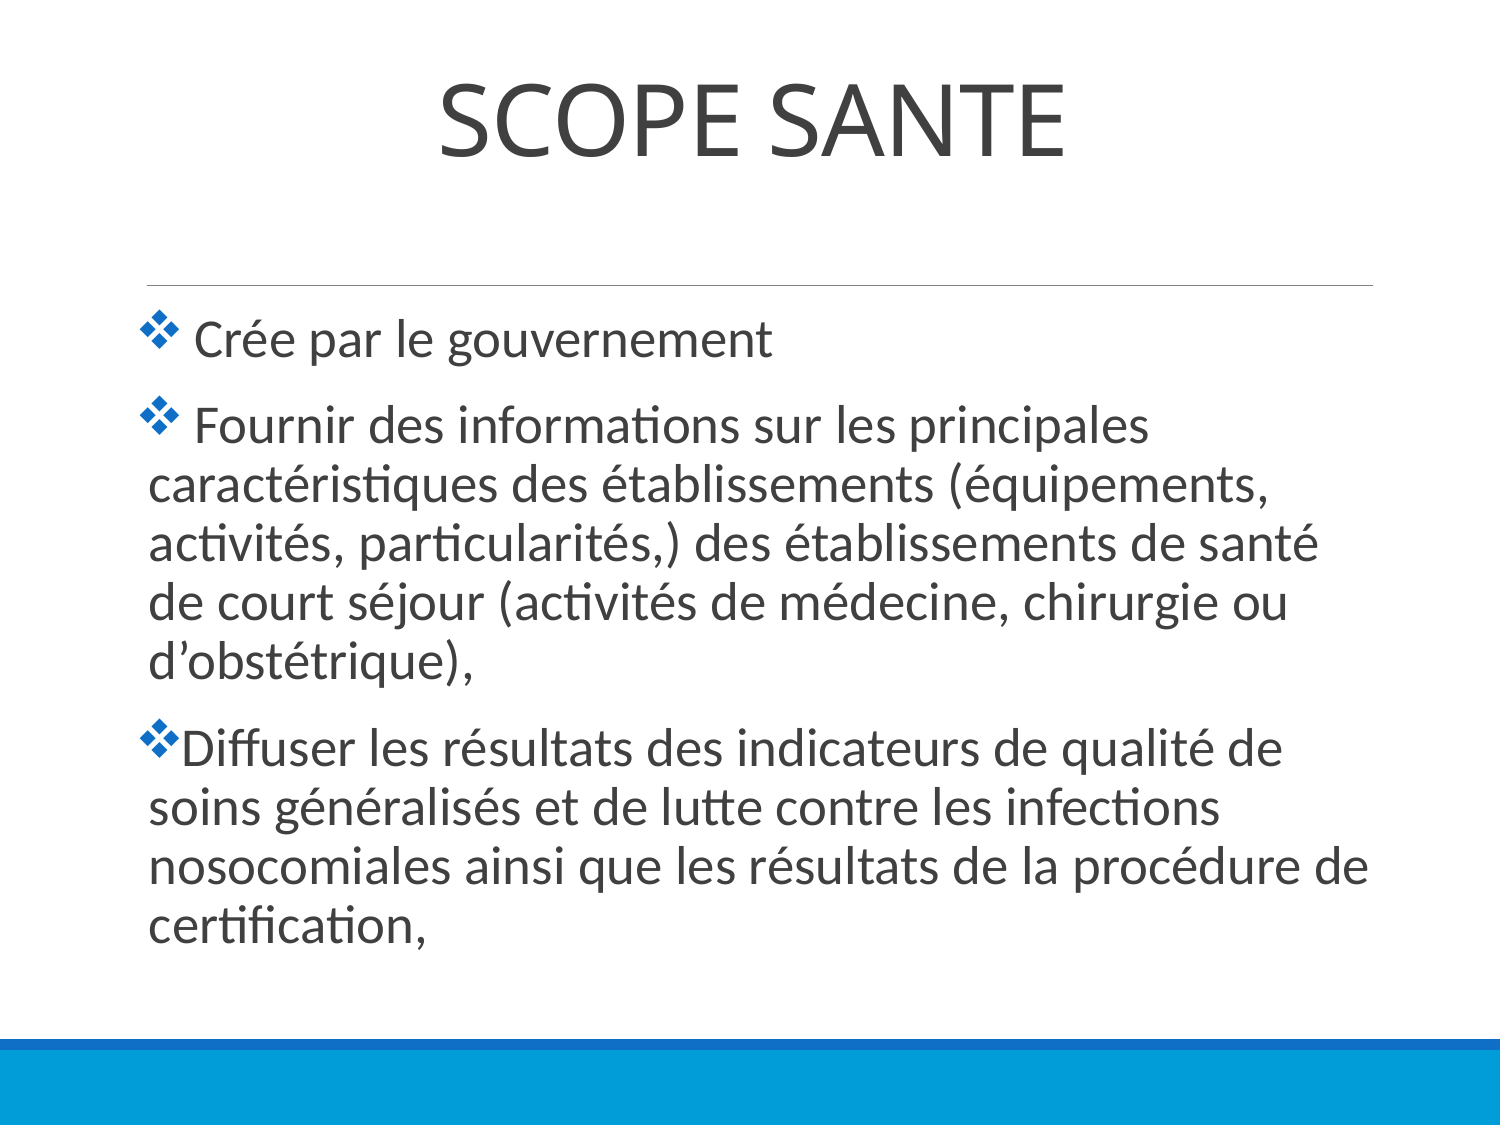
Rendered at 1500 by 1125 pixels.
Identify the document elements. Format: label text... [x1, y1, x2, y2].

list Crée par le gouvernement Fournir des informations sur les principales caractéristiques des établissements (équipements, activités, particularités,) des établissements de santé de court séjour (activités de médecine, chirurgie ou d’obstétrique), Diffuser les résultats des indicateurs de qualité de soins généralisés et de lutte contre les infections nosocomiales ainsi que les résultats de la procédure de certification, [135, 302, 1373, 963]
title SCOPE SANTE [135, 47, 1373, 185]
